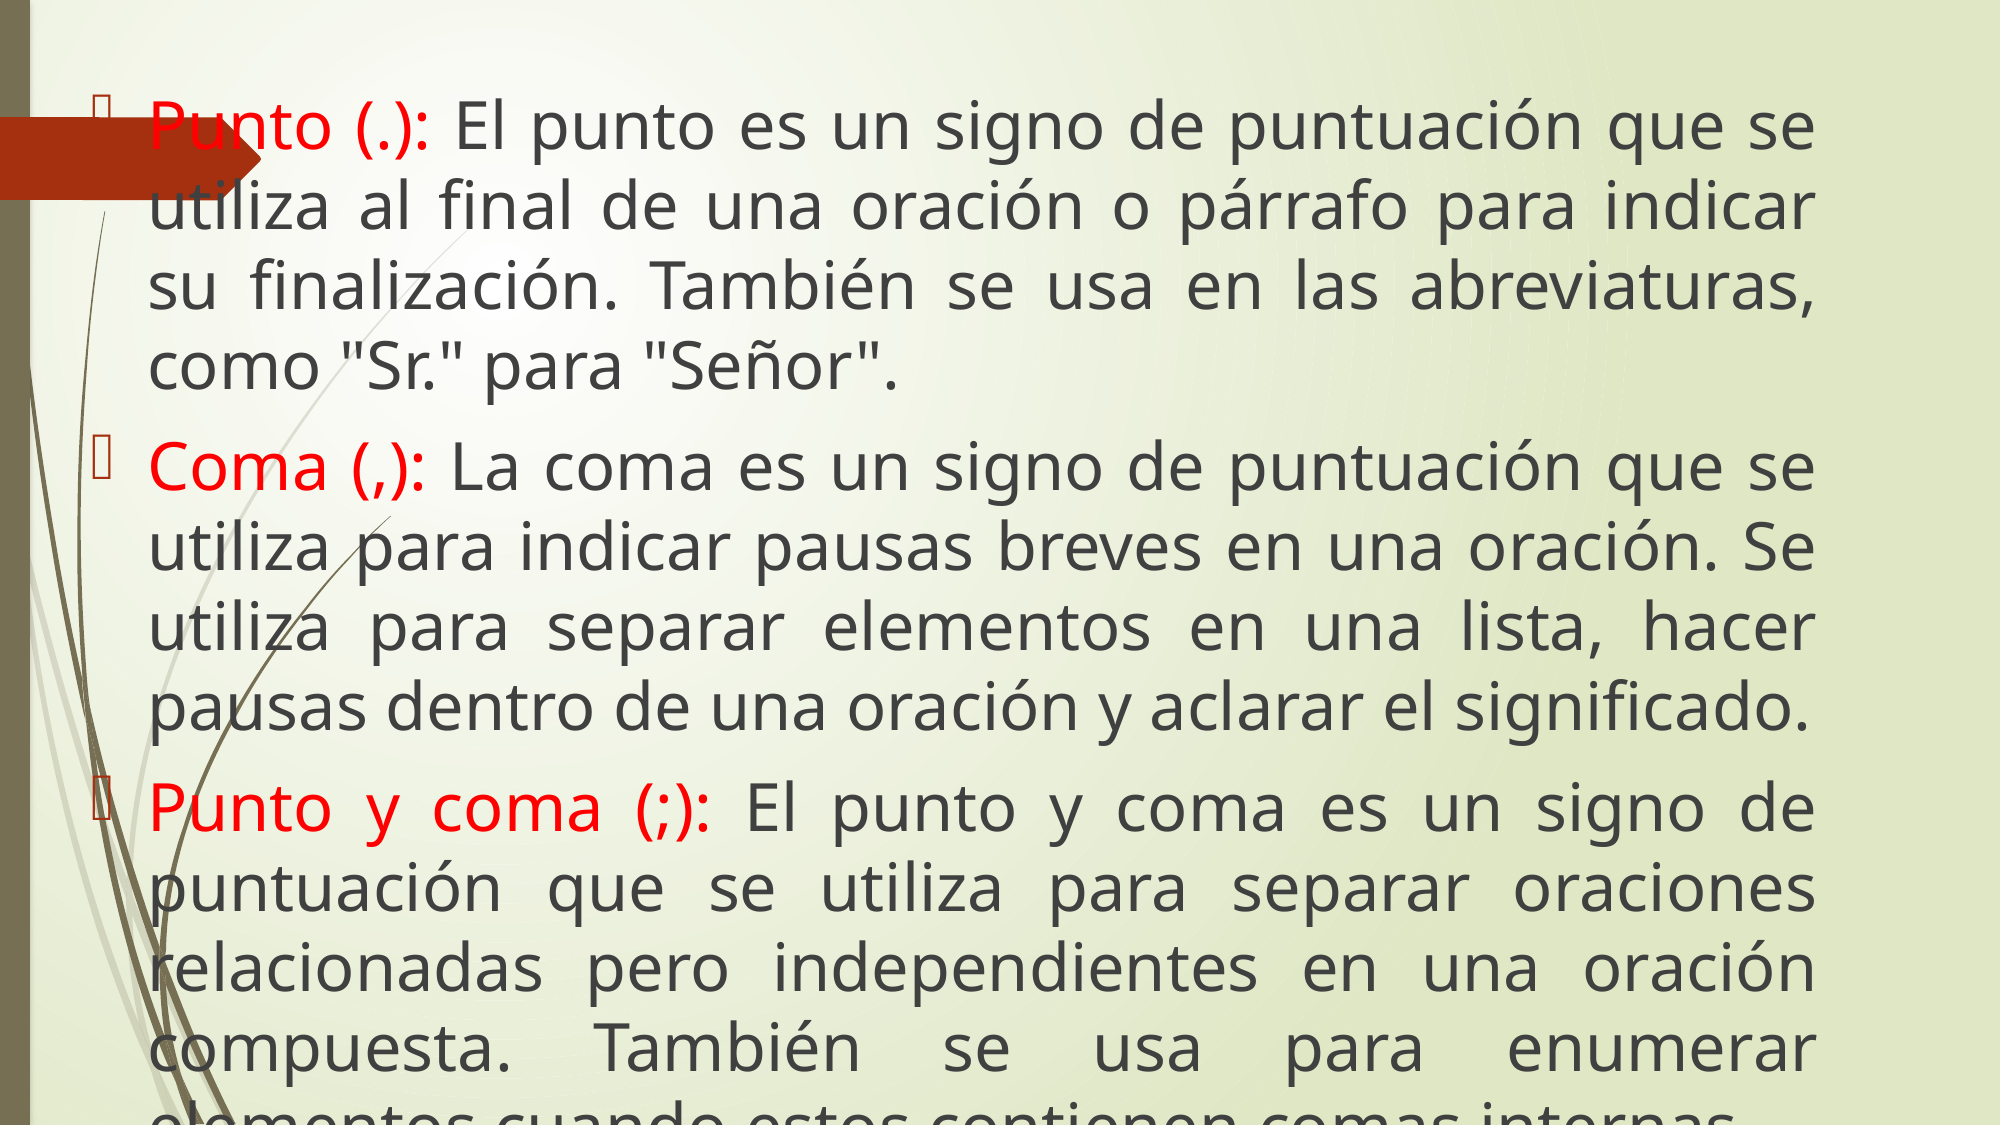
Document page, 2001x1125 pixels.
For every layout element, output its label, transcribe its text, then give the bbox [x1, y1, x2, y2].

list Punto (.): El punto es un signo de puntuación que se utiliza al final de una oración o párrafo para indicar su finalización. También se usa en las abreviaturas, como "Sr." para "Señor". Coma (,): La coma es un signo de puntuación que se utiliza para indicar pausas breves en una oración. Se utiliza para separar elementos en una lista, hacer pausas dentro de una oración y aclarar el significado. Punto y coma (;): El punto y coma es un signo de puntuación que se utiliza para separar oraciones relacionadas pero independientes en una oración compuesta. También se usa para enumerar elementos cuando estos contienen comas internas. [75, 75, 1835, 1002]
